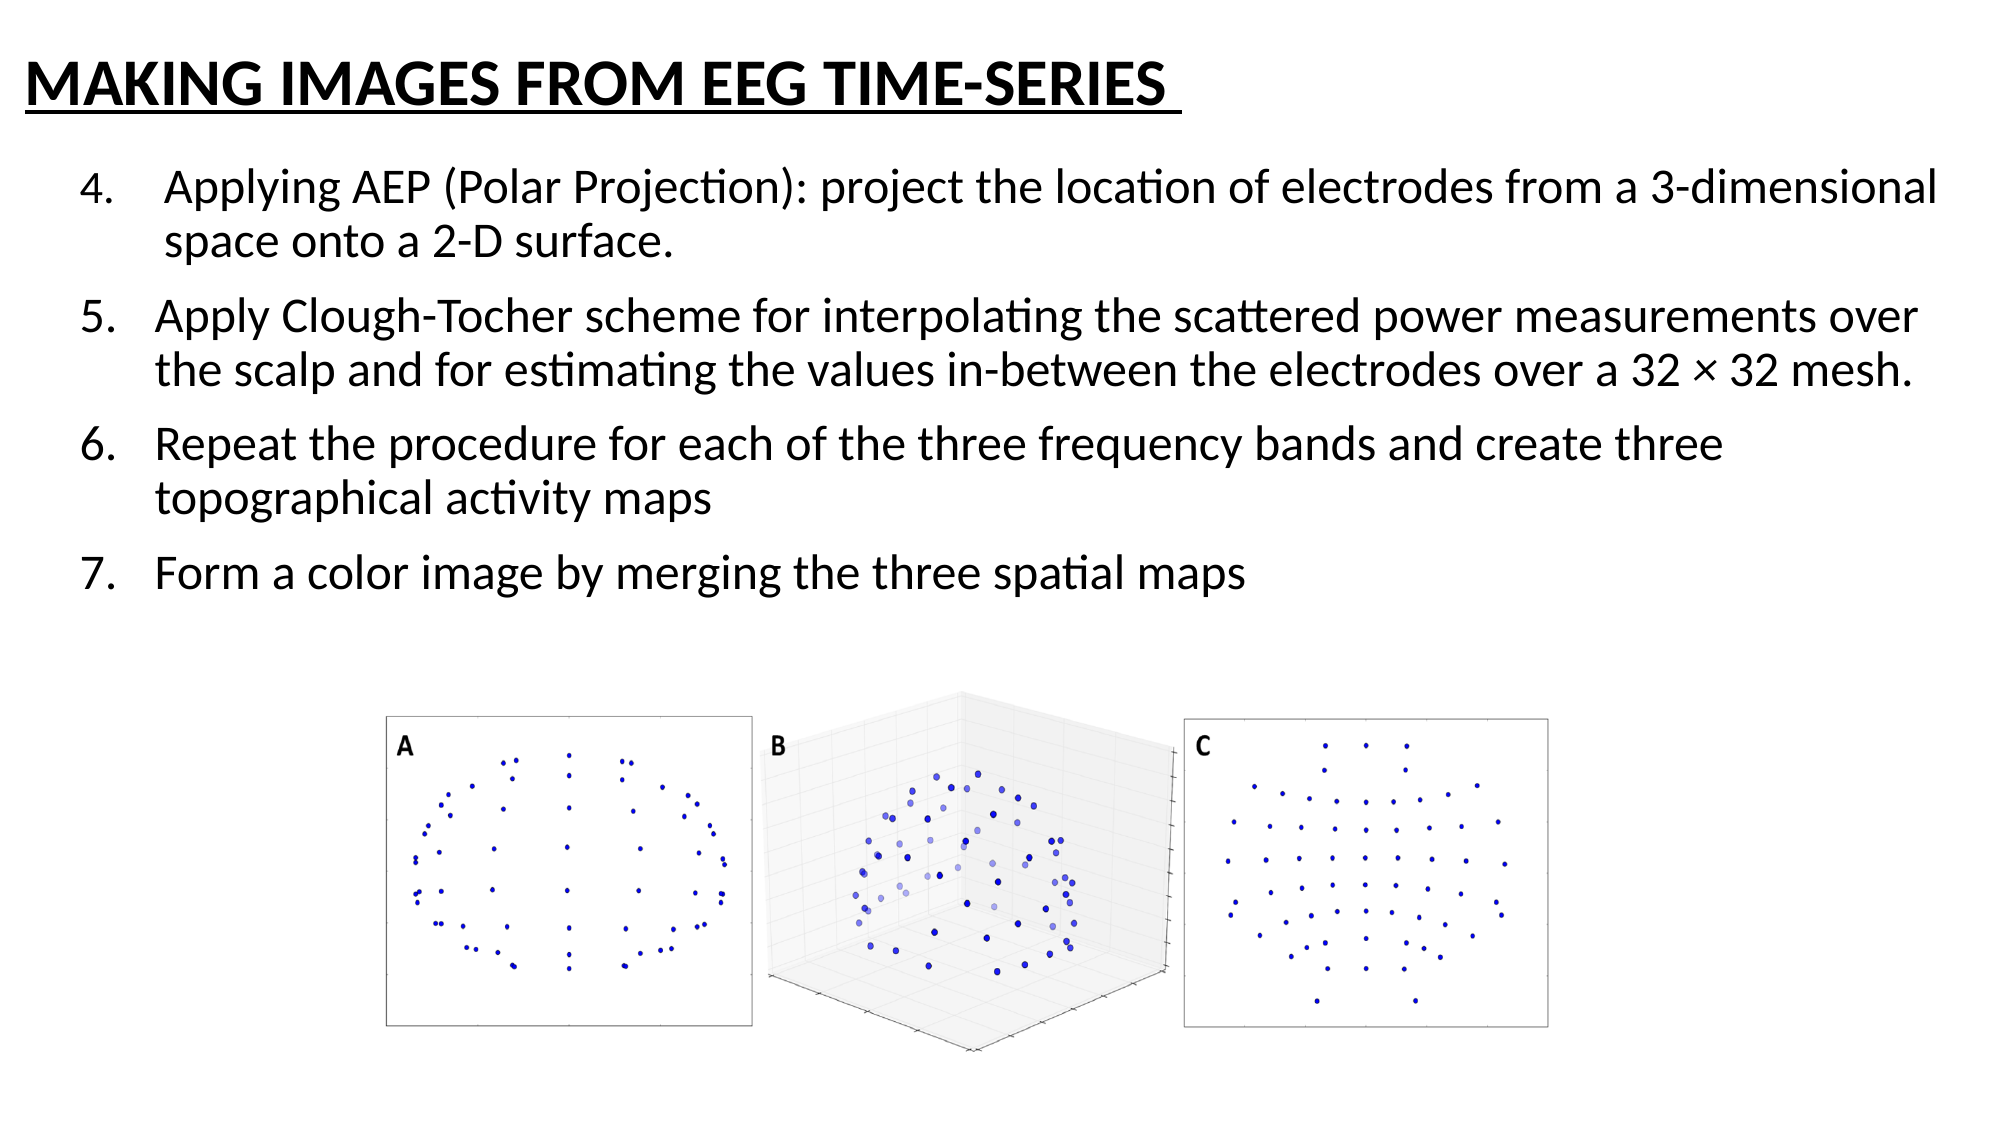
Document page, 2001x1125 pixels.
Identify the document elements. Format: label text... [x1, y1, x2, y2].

picture [356, 691, 1585, 1070]
title MAKING IMAGES FROM EEG TIME-SERIES [9, 14, 1735, 153]
list Applying AEP (Polar Projection): project the location of electrodes from a 3-dimensional space onto a 2-D surface. Apply Clough-Tocher scheme for interpolating the scattered power measurements over the scalp and for estimating the values in-between the electrodes over a 32 × 32 mesh. Repeat the procedure for each of the three frequency bands and create three topographical activity maps Form a color image by merging the three spatial maps [64, 152, 1965, 920]
